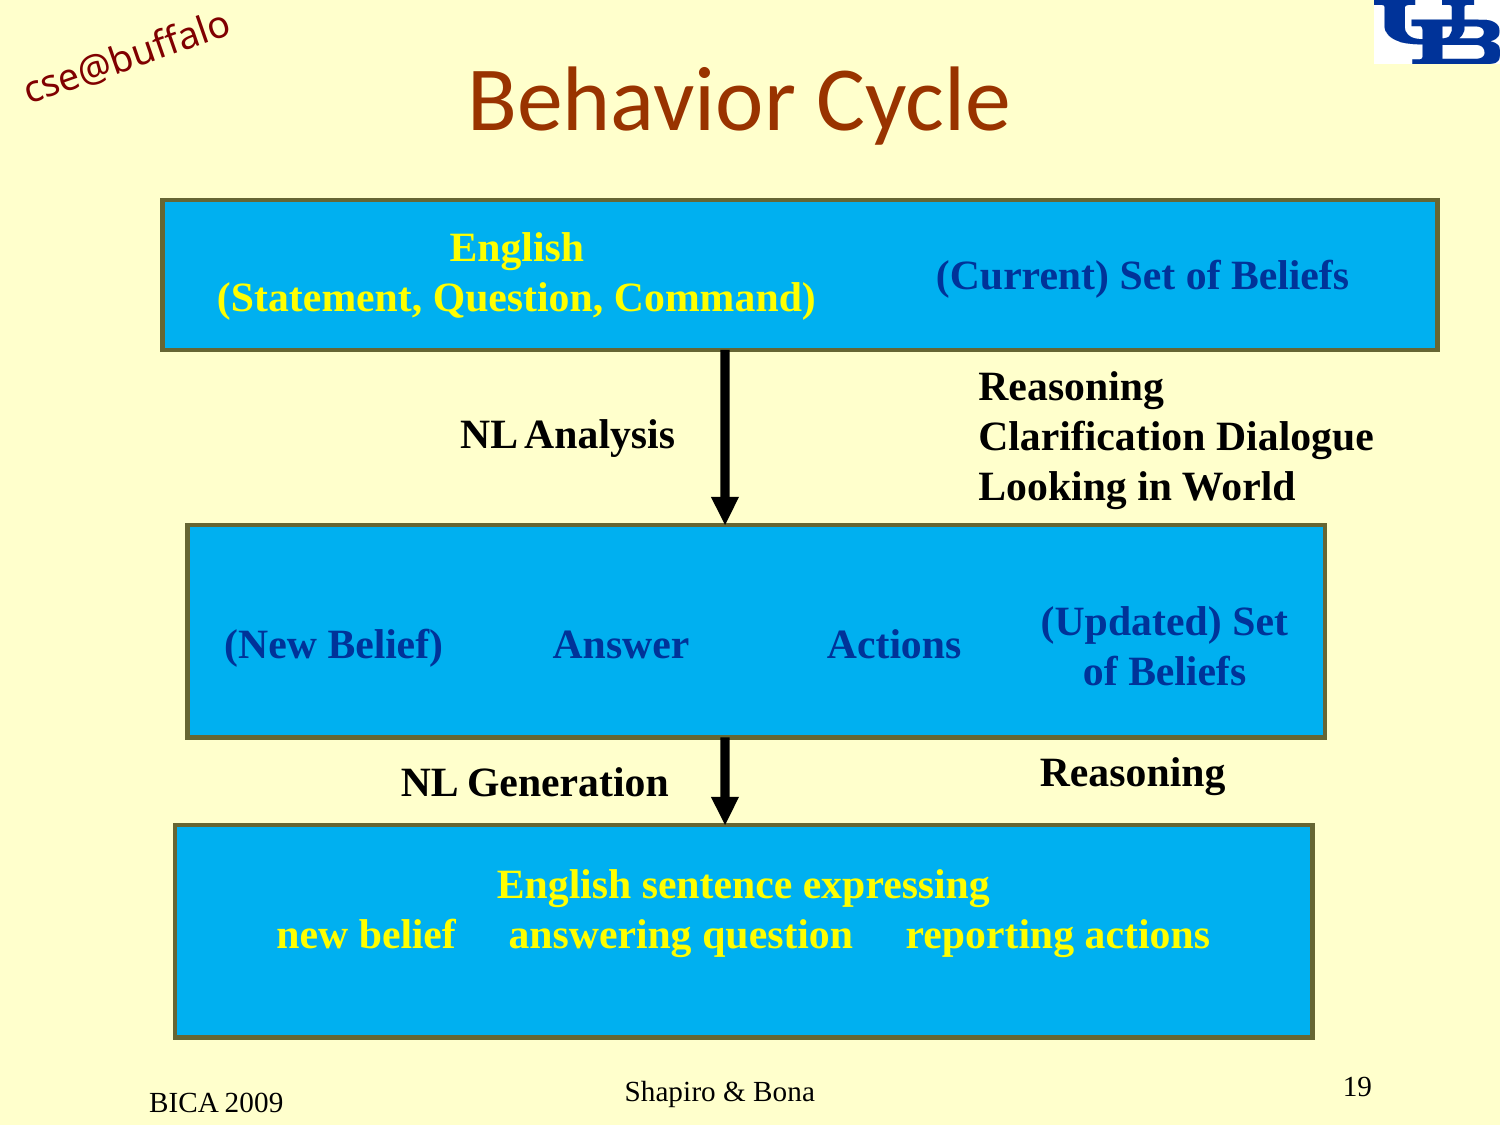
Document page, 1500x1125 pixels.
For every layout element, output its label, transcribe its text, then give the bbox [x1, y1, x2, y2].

text_box English (Statement, Question, Command) [202, 212, 832, 328]
text_box Answer [537, 609, 705, 675]
text_box [718, 349, 732, 526]
slide_number 19 [1074, 1024, 1388, 1101]
text_box [174, 824, 1313, 1038]
text_box Actions [811, 609, 977, 675]
footer Shapiro & Bona [559, 1064, 873, 1125]
picture [1378, 0, 1500, 64]
text_box English sentence expressing new belief answering question reporting actions [187, 849, 1300, 965]
text_box NL Generation [386, 747, 685, 812]
text_box [187, 524, 1325, 738]
text_box (Updated) Set of Beliefs [1025, 586, 1304, 702]
text_box Reasoning [1025, 737, 1241, 803]
text_box (Current) Set of Beliefs [880, 240, 1406, 306]
title Behavior Cycle [102, 0, 1378, 188]
text_box [162, 199, 1438, 350]
text_box NL Analysis [445, 399, 691, 465]
text_box Reasoning Clarification Dialogue Looking in World [963, 351, 1390, 517]
text_box [718, 737, 732, 826]
text_box (New Belief) [209, 609, 459, 675]
slide_number BICA 2009 [59, 1075, 373, 1125]
